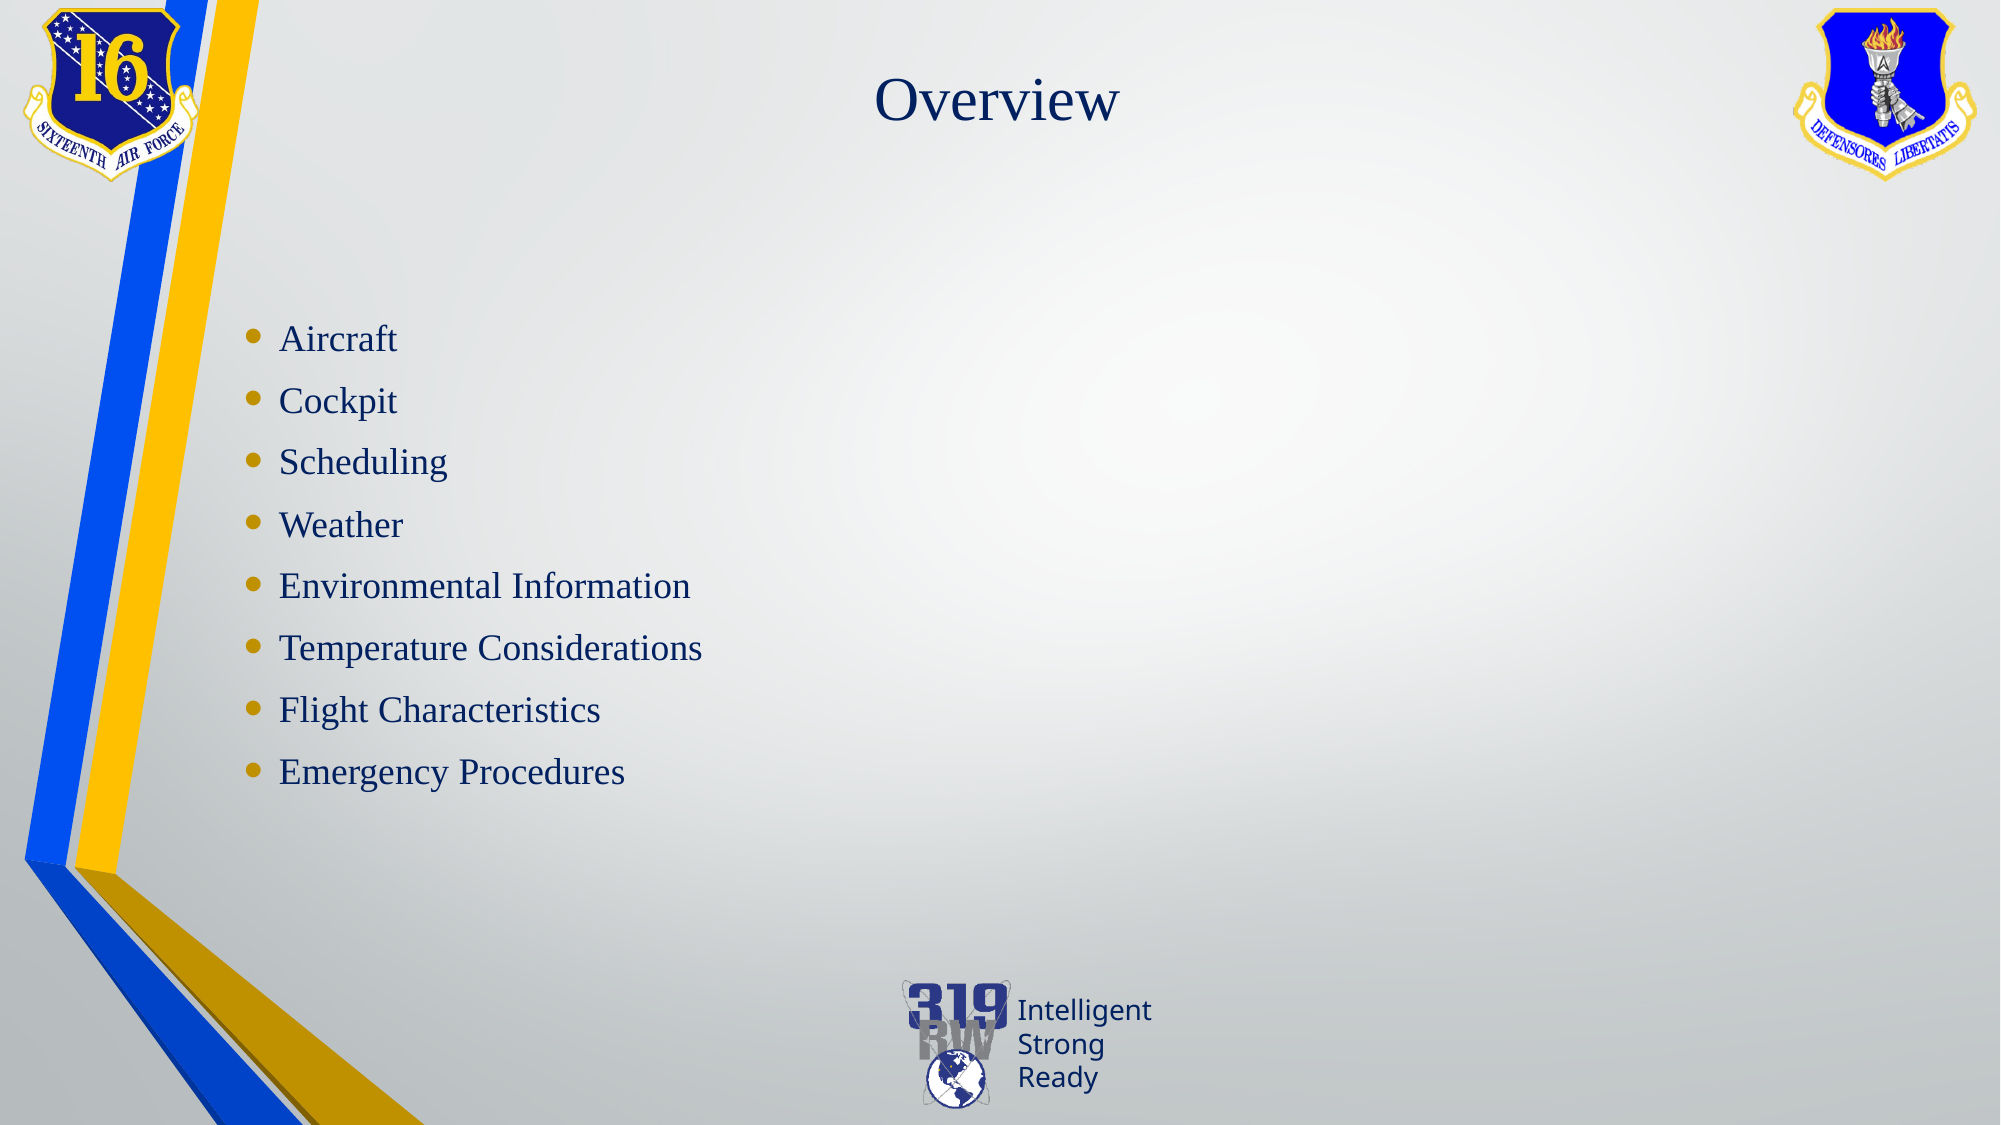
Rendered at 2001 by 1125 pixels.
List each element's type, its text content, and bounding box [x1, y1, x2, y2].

picture [1022, 1069, 1028, 1077]
list Aircraft Cockpit Scheduling Weather Environmental Information Temperature Considerations Flight Characteristics Emergency Procedures [228, 202, 1778, 966]
picture [1797, 8, 1980, 182]
title Overview [198, 8, 1797, 182]
picture [886, 972, 1028, 1115]
picture [1021, 1036, 1028, 1044]
picture [23, 8, 198, 182]
